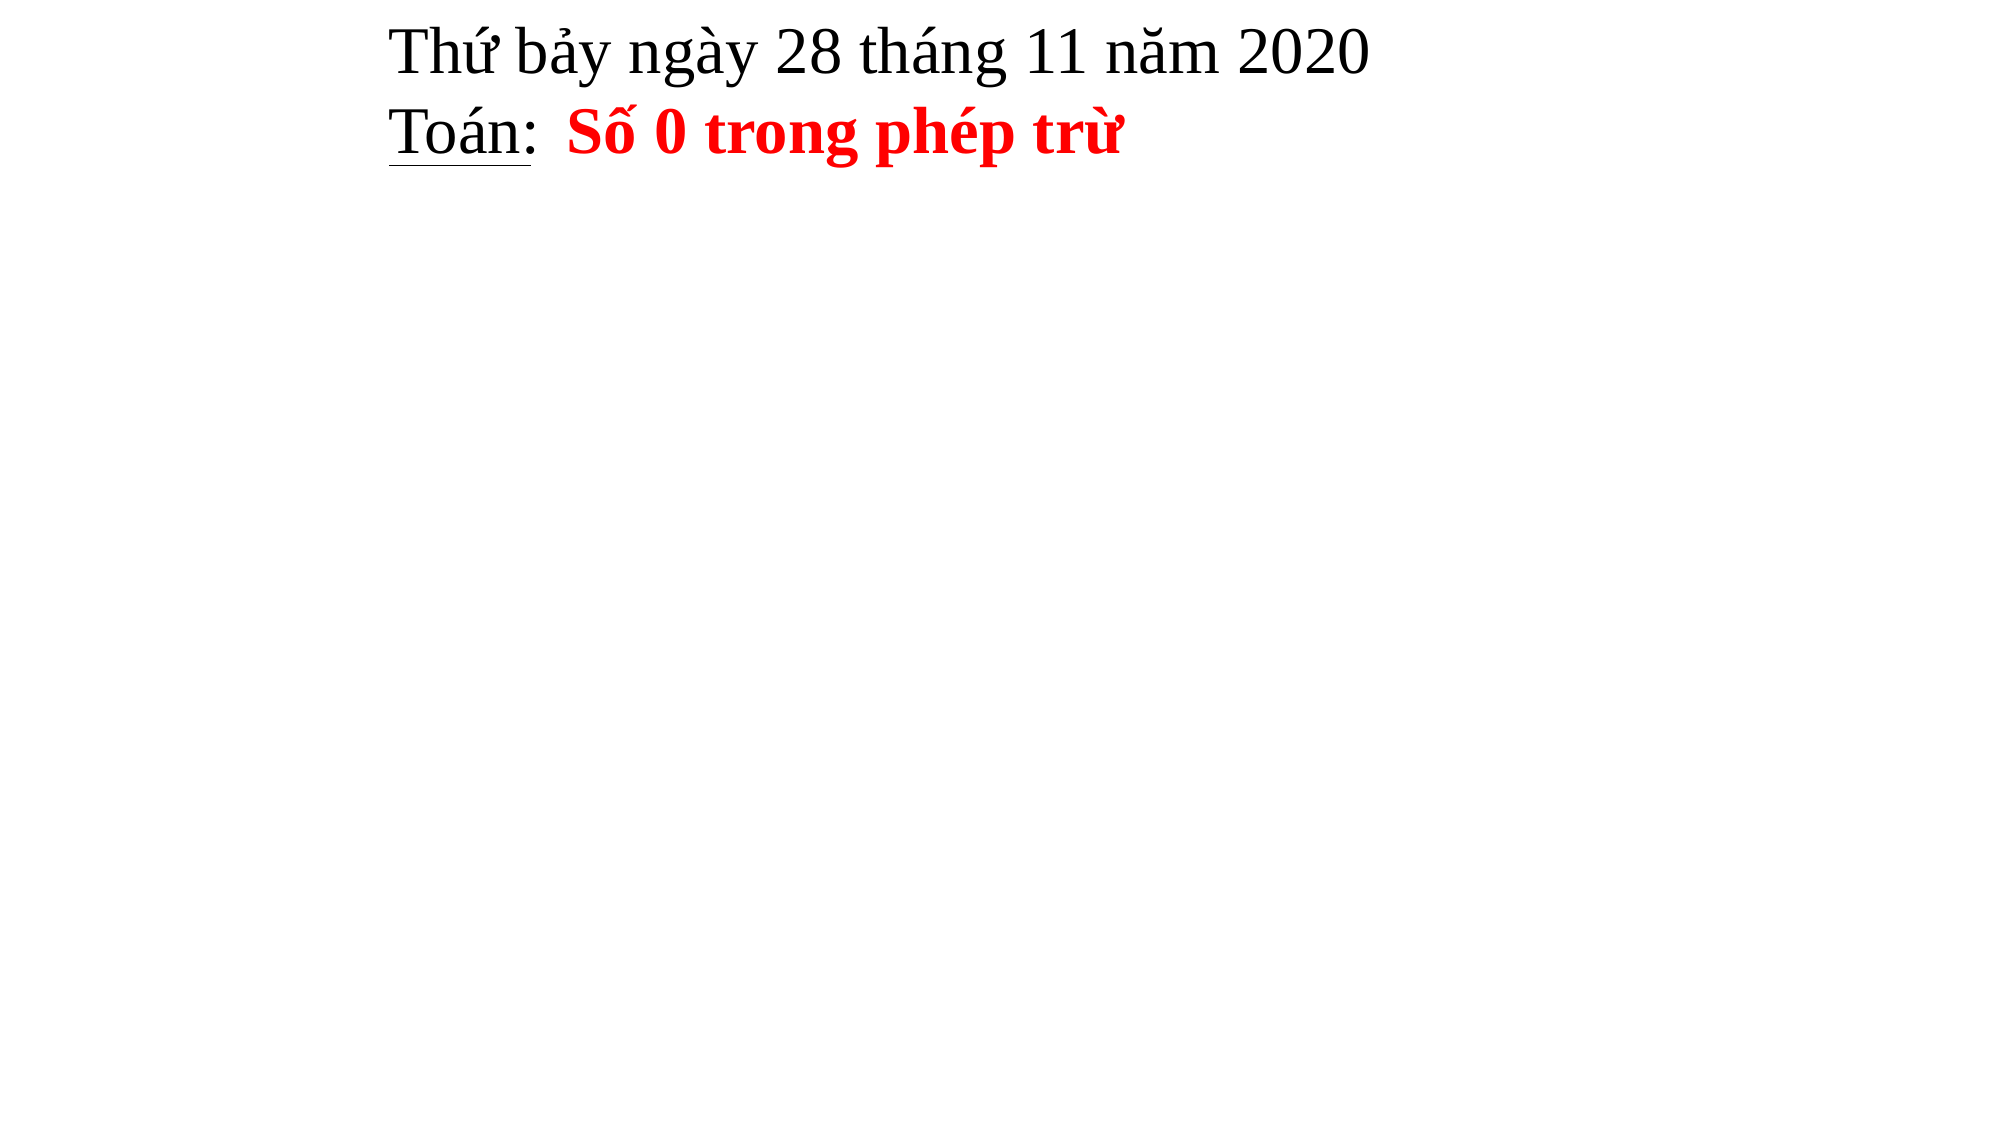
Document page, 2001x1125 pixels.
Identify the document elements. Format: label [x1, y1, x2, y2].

text_box [370, 0, 1391, 177]
